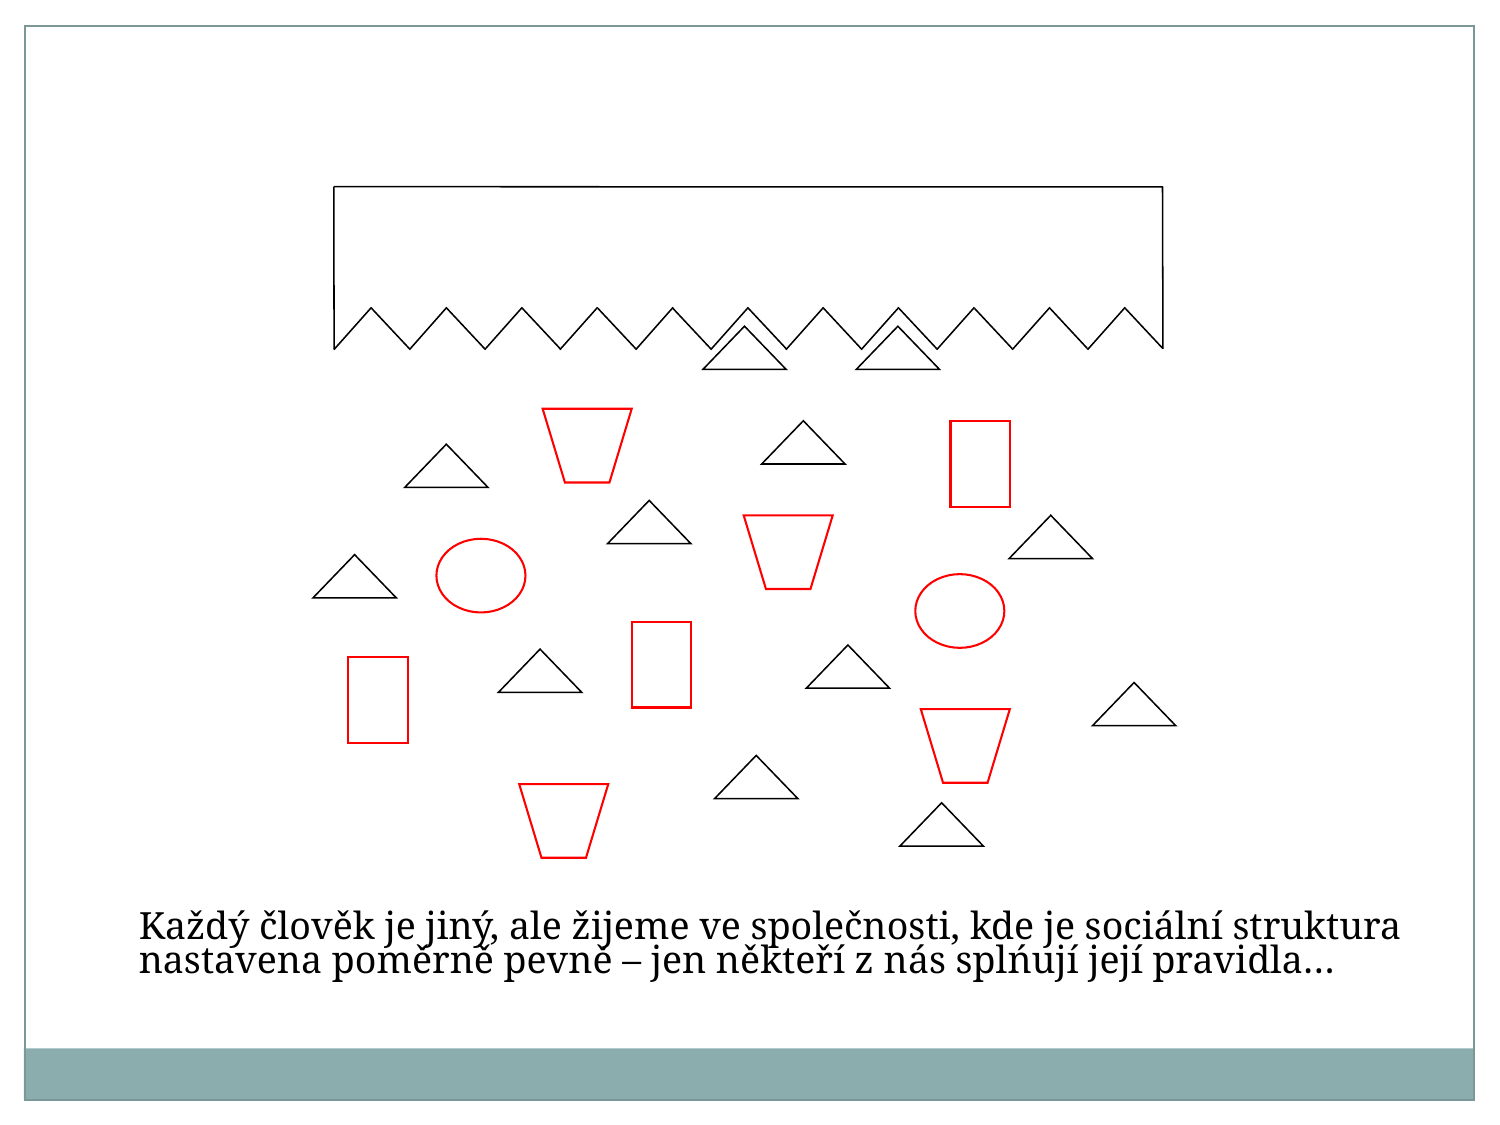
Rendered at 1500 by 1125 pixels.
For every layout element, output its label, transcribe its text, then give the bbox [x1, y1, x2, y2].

text_box [1009, 515, 1093, 559]
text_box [333, 186, 1163, 350]
text_box [856, 359, 940, 370]
text_box [542, 408, 632, 483]
text_box [920, 709, 1010, 783]
text_box [915, 574, 1005, 648]
text_box [404, 444, 489, 488]
text_box [714, 755, 798, 799]
text_box [702, 359, 787, 370]
text_box [312, 554, 397, 598]
text_box [950, 420, 1010, 507]
text_box [743, 515, 833, 590]
text_box [631, 621, 691, 708]
text_box [498, 649, 582, 693]
text_box [806, 645, 890, 689]
text_box [1092, 682, 1176, 726]
text_box [607, 500, 691, 544]
text_box [761, 420, 846, 464]
text_box [348, 657, 408, 743]
text_box [900, 802, 984, 847]
text_box [436, 538, 526, 613]
text_box Každý člověk je jiný, ale žijeme ve společnosti, kde je sociální struktura nastavena poměrně pevně – jen někteří z nás splńují její pravidla… [123, 904, 1424, 989]
text_box [519, 784, 609, 858]
